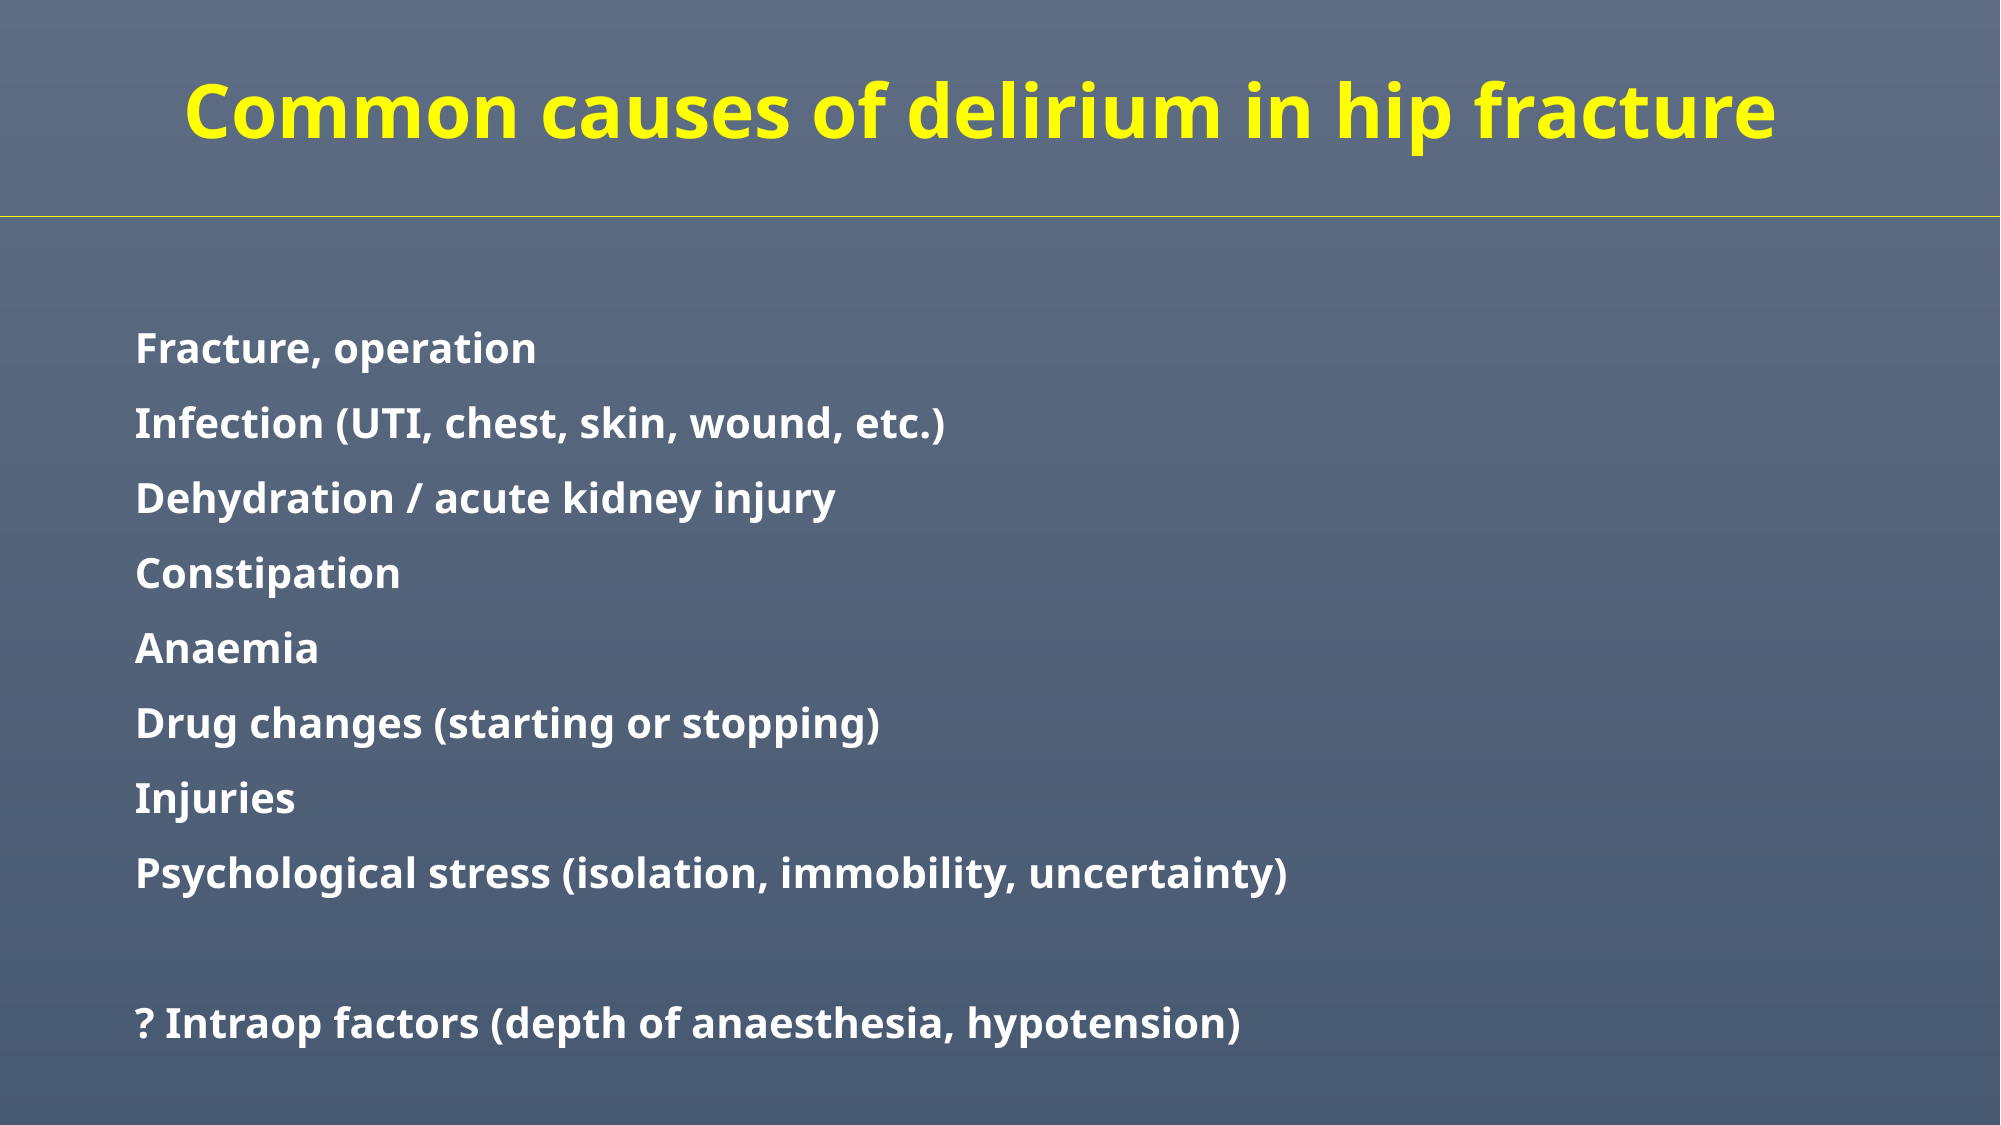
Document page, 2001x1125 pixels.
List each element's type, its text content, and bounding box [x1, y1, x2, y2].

text_box Fracture, operation Infection (UTI, chest, skin, wound, etc.) Dehydration / acute kidney injury Constipation Anaemia Drug changes (starting or stopping) Injuries Psychological stress (isolation, immobility, uncertainty) ? Intraop factors (depth of anaesthesia, hypotension) [120, 289, 1512, 1125]
title Common causes of delirium in hip fracture [62, 79, 1901, 149]
